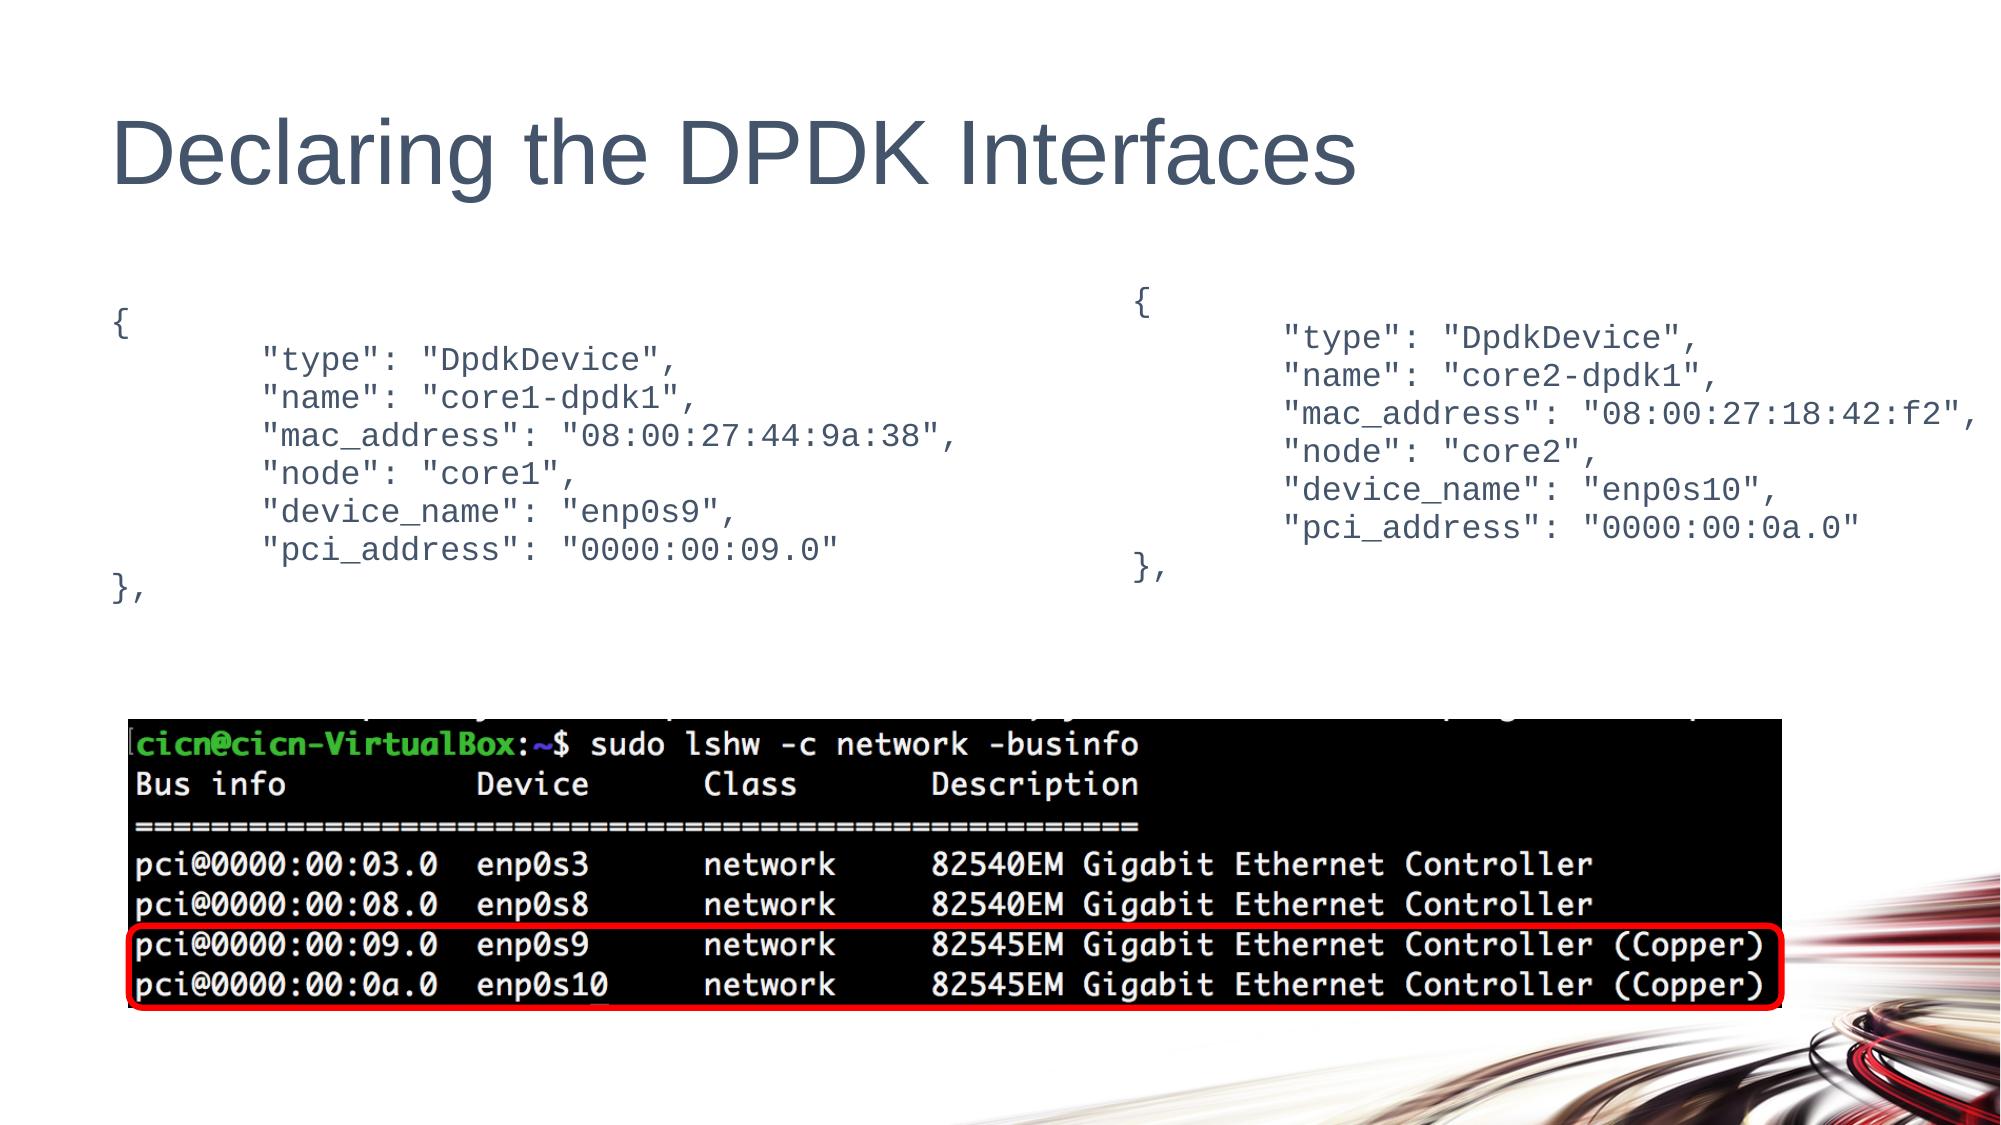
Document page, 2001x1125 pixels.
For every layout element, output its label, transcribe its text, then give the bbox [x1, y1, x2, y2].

list { "type": "DpdkDevice", "name": "core1-dpdk1", "mac_address": "08:00:27:44:9a:38", "node": "core1", "device_name": "enp0s9", "pci_address": "0000:00:09.0" }, [95, 294, 1013, 664]
picture [0, 0, 2001, 1125]
text_box { "type": "DpdkDevice", "name": "core2-dpdk1", "mac_address": "08:00:27:18:42:f2", "node": "core2", "device_name": "enp0s10", "pci_address": "0000:00:0a.0" }, [1116, 273, 2000, 607]
title Declaring the DPDK Interfaces [95, 74, 1922, 235]
